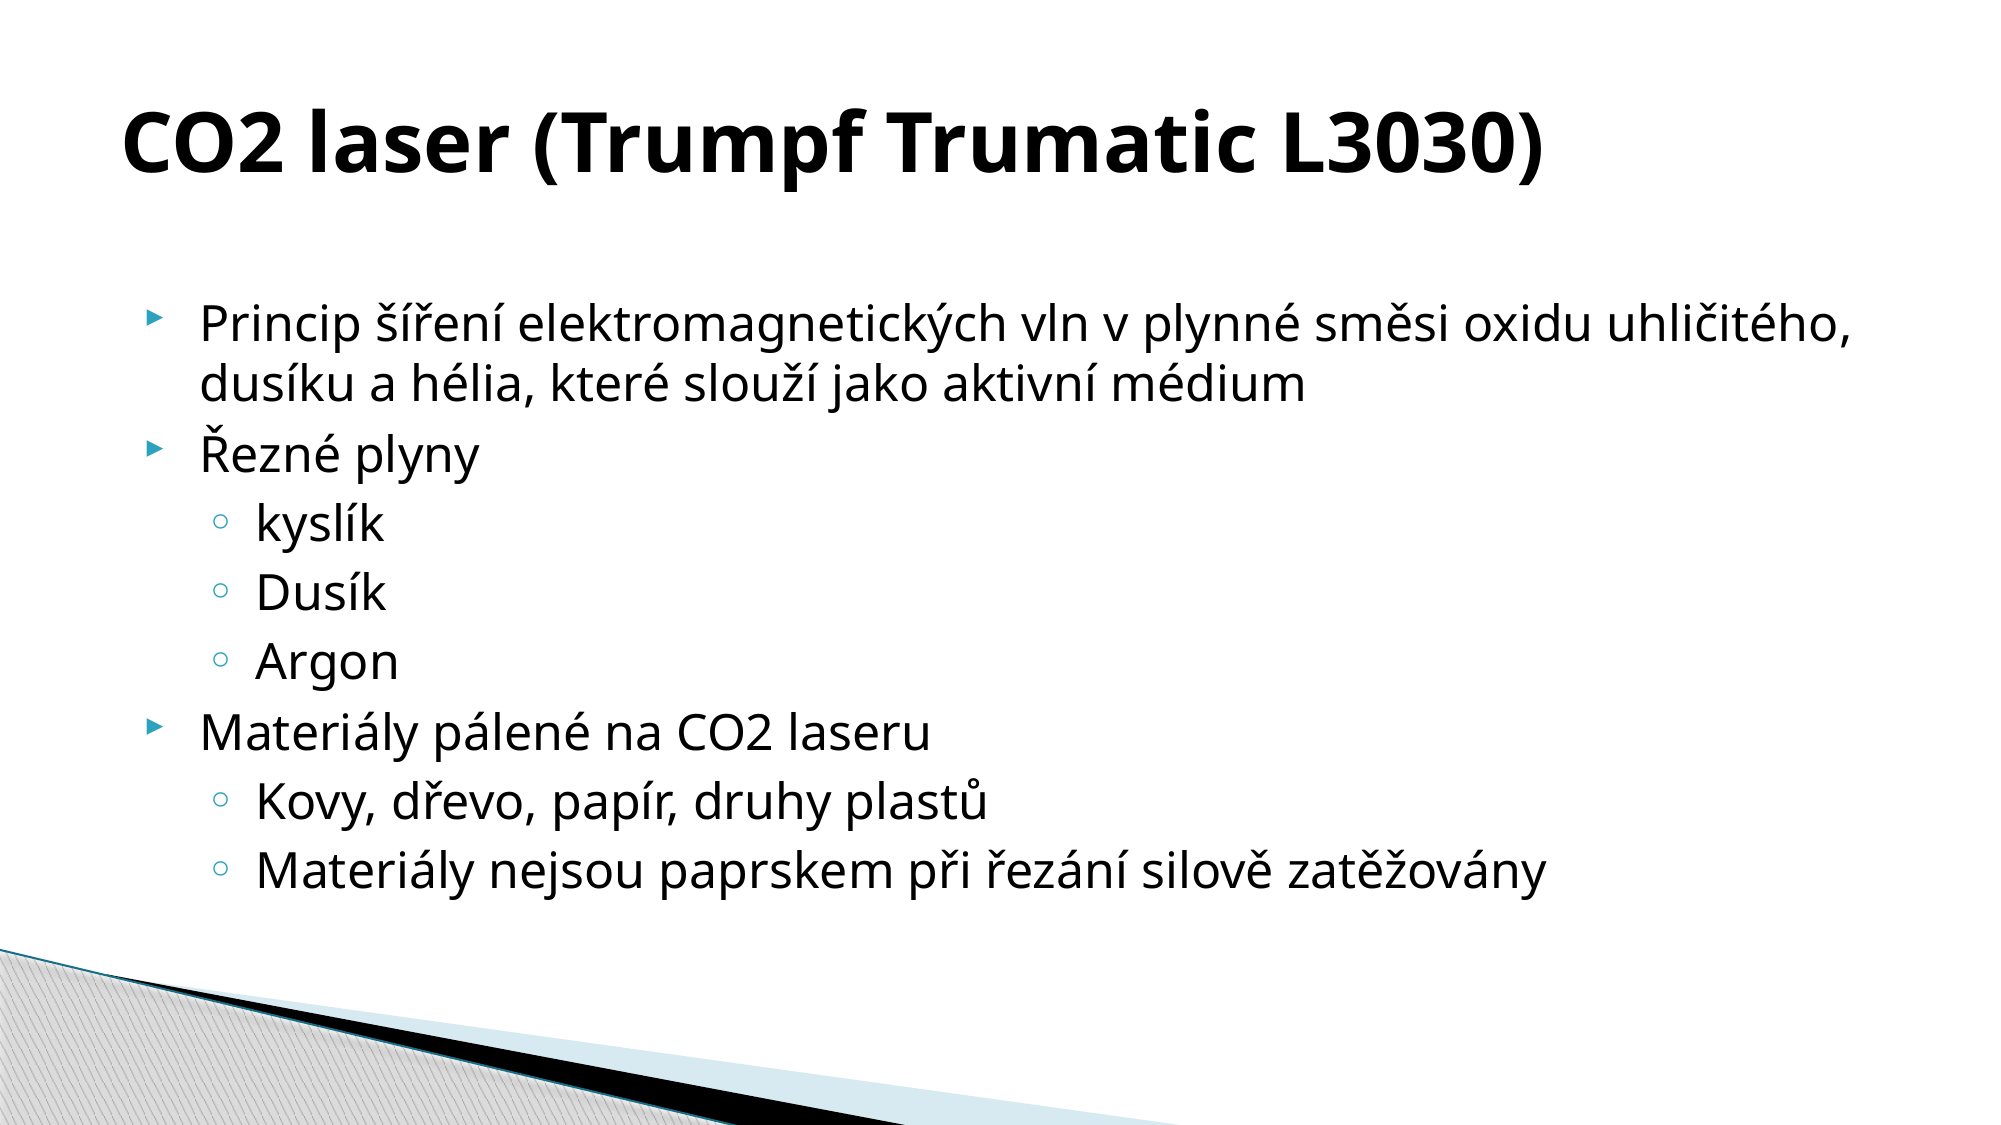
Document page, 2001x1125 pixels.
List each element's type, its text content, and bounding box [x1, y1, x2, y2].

list Princip šíření elektromagnetických vln v plynné směsi oxidu uhličitého, dusíku a hélia, které slouží jako aktivní médium Řezné plyny kyslík Dusík Argon Materiály pálené na CO2 laseru Kovy, dřevo, papír, druhy plastů Materiály nejsou paprskem při řezání silově zatěžovány [99, 281, 1900, 1024]
title CO2 laser (Trumpf Trumatic L3030) [99, 45, 1900, 233]
